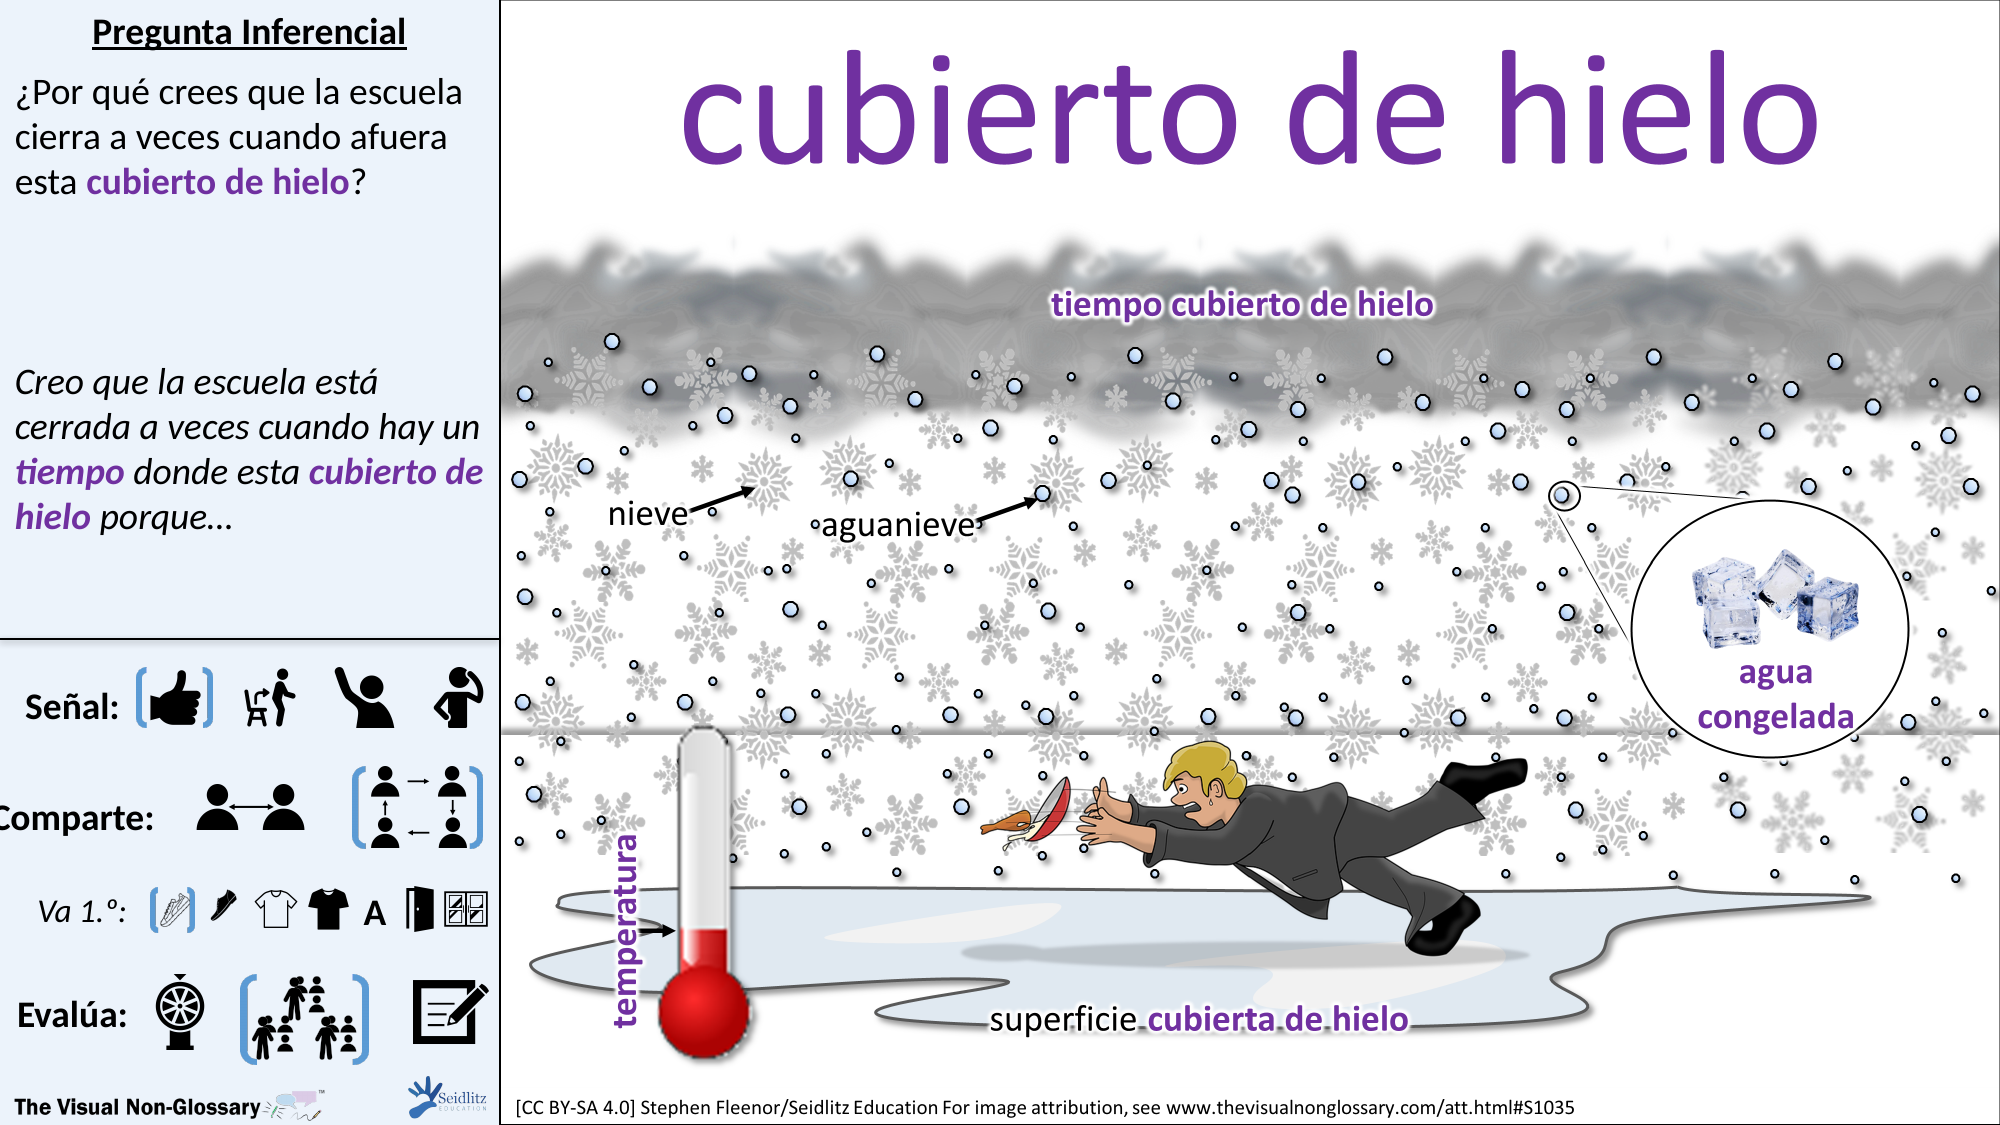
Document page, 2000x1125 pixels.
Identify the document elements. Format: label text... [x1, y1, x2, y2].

picture [403, 1073, 495, 1125]
picture [397, 886, 490, 932]
text_box Creo que la escuela está cerrada a veces cuando hay un tiempo donde esta cubierto de hielo porque… [0, 349, 494, 545]
picture [136, 667, 214, 728]
picture [194, 784, 307, 830]
picture [334, 667, 395, 728]
picture [239, 667, 301, 728]
text_box Comparte: [0, 785, 170, 846]
text_box Evalúa: [2, 982, 137, 1043]
picture [202, 886, 241, 925]
text_box Señal: [10, 674, 135, 735]
text_box ¿Por qué crees que la escuela cierra a veces cuando afuera esta cubierto de hielo? [0, 59, 494, 210]
picture [239, 974, 370, 1066]
picture [352, 766, 484, 850]
text_box Va 1.º: [22, 881, 143, 937]
picture [0, 1084, 328, 1125]
picture [253, 886, 299, 932]
text_box A [348, 880, 402, 941]
picture [305, 886, 352, 932]
picture [428, 667, 490, 728]
picture [149, 886, 196, 934]
picture [499, 0, 2000, 1125]
text_box Pregunta Inferencial [77, 0, 422, 59]
picture [413, 974, 490, 1051]
picture [142, 974, 218, 1051]
